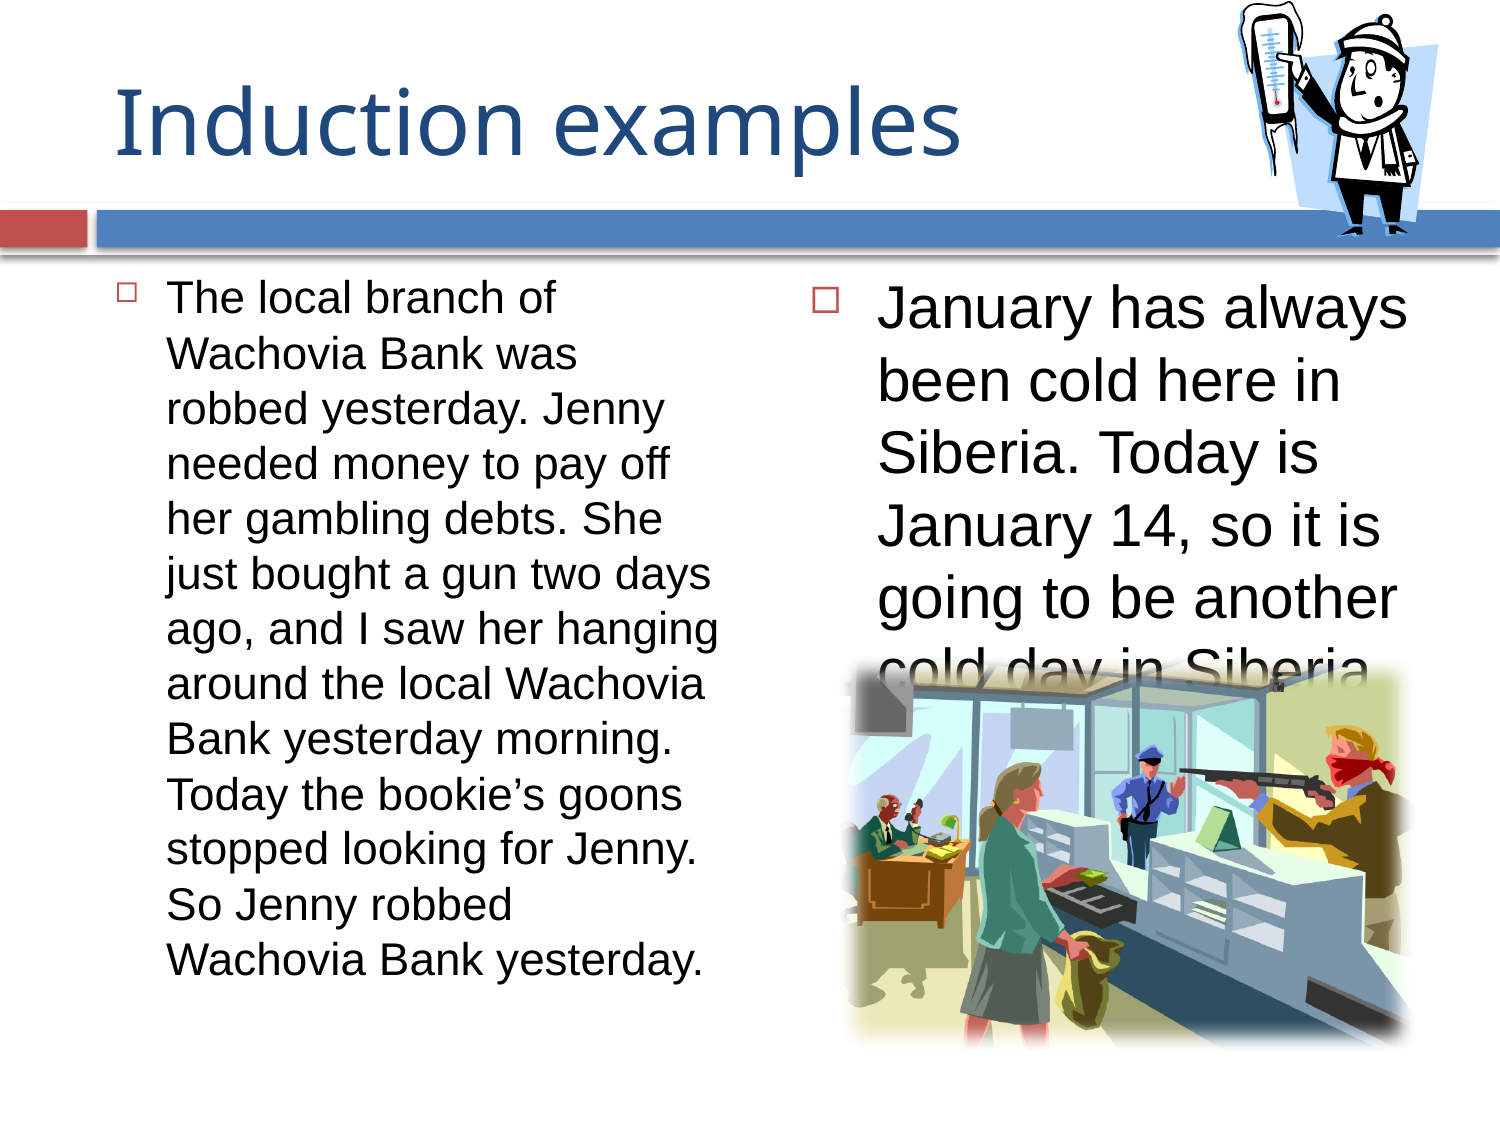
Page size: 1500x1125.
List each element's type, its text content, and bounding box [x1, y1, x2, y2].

list January has always been cold here in Siberia. Today is January 14, so it is going to be another cold day in Siberia [794, 260, 1433, 1011]
title Induction examples [99, 37, 1231, 200]
list The local branch of Wachovia Bank was robbed yesterday. Jenny needed money to pay off her gambling debts. She just bought a gun two days ago, and I saw her hanging around the local Wachovia Bank yesterday morning. Today the bookie’s goons stopped looking for Jenny. So Jenny robbed Wachovia Bank yesterday. [99, 260, 738, 1011]
picture [1237, 0, 1439, 238]
picture [837, 649, 1422, 1060]
